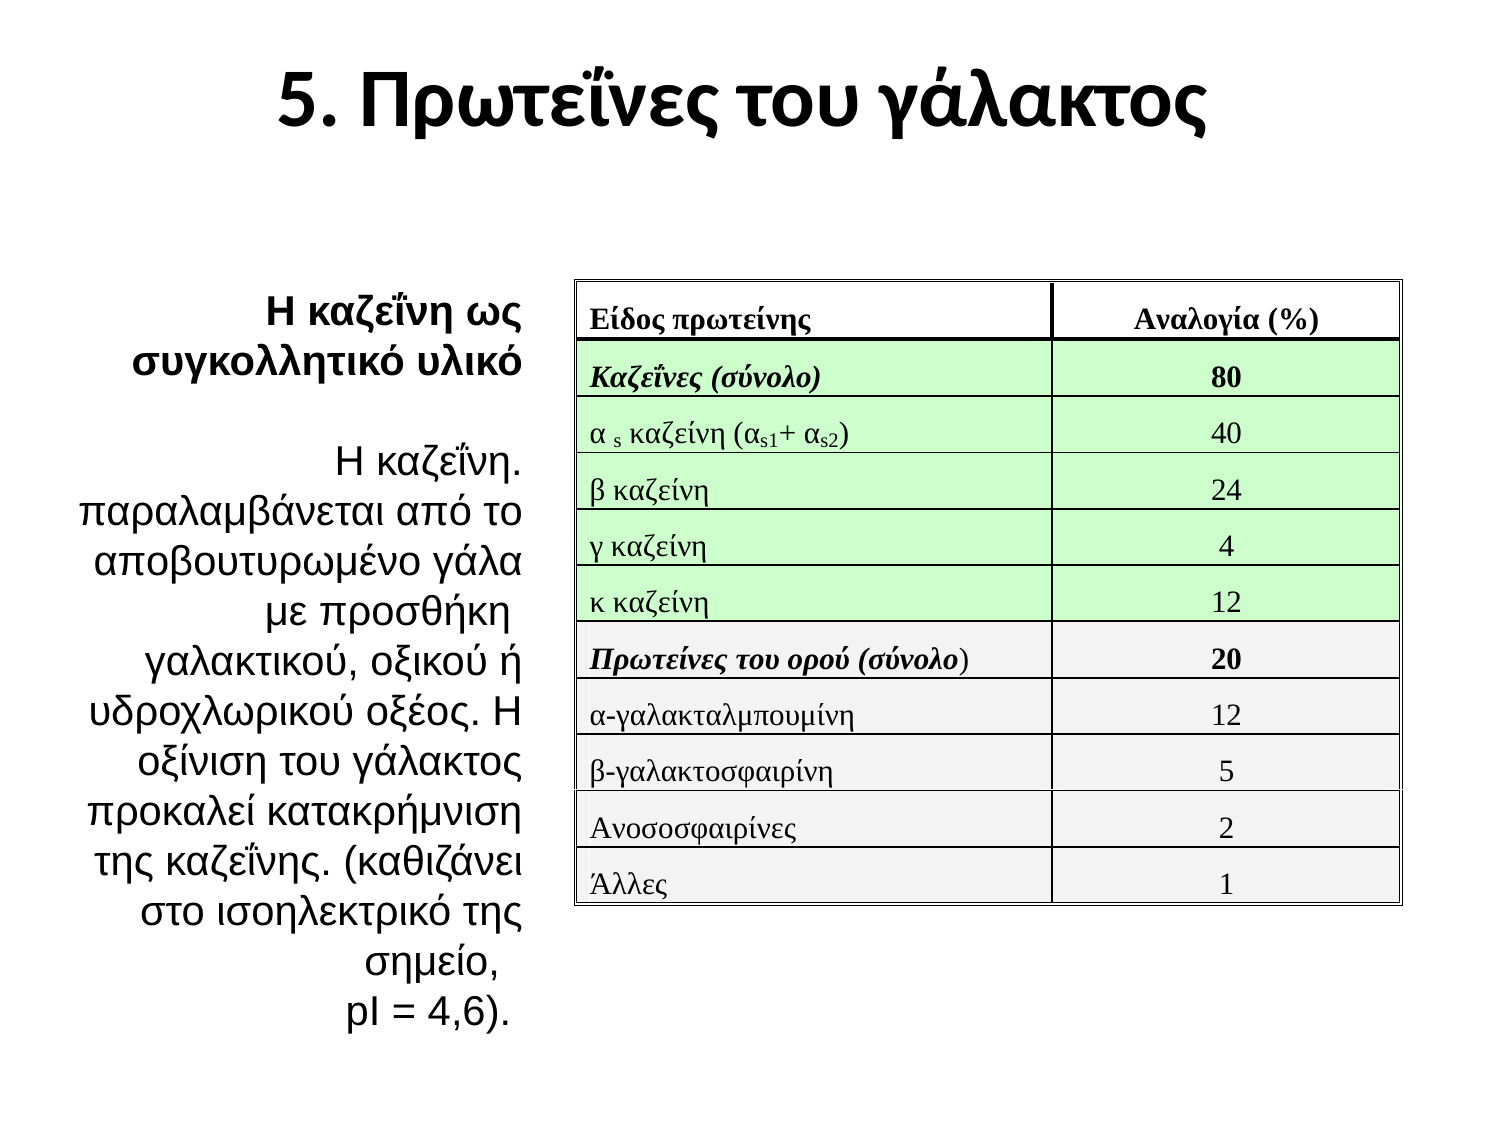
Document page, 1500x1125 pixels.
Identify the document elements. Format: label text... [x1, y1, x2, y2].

title 5. Πρωτεΐνες του γάλακτος [76, 19, 1427, 169]
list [430, 278, 1500, 961]
text_box Η καζεΐνη ως συγκολλητικό υλικό Η καζεΐνη. παραλαμβάνεται από το αποβουτυρωμένο γάλα με προσθήκη γαλακτικού, οξικού ή υδροχλωρικού οξέος. Η οξίνιση του γάλακτος προκαλεί κατακρήμνιση της καζεΐνης. (καθιζάνει στο ισοηλεκτρικό της σημείο, pΙ = 4,6). [29, 276, 538, 1042]
